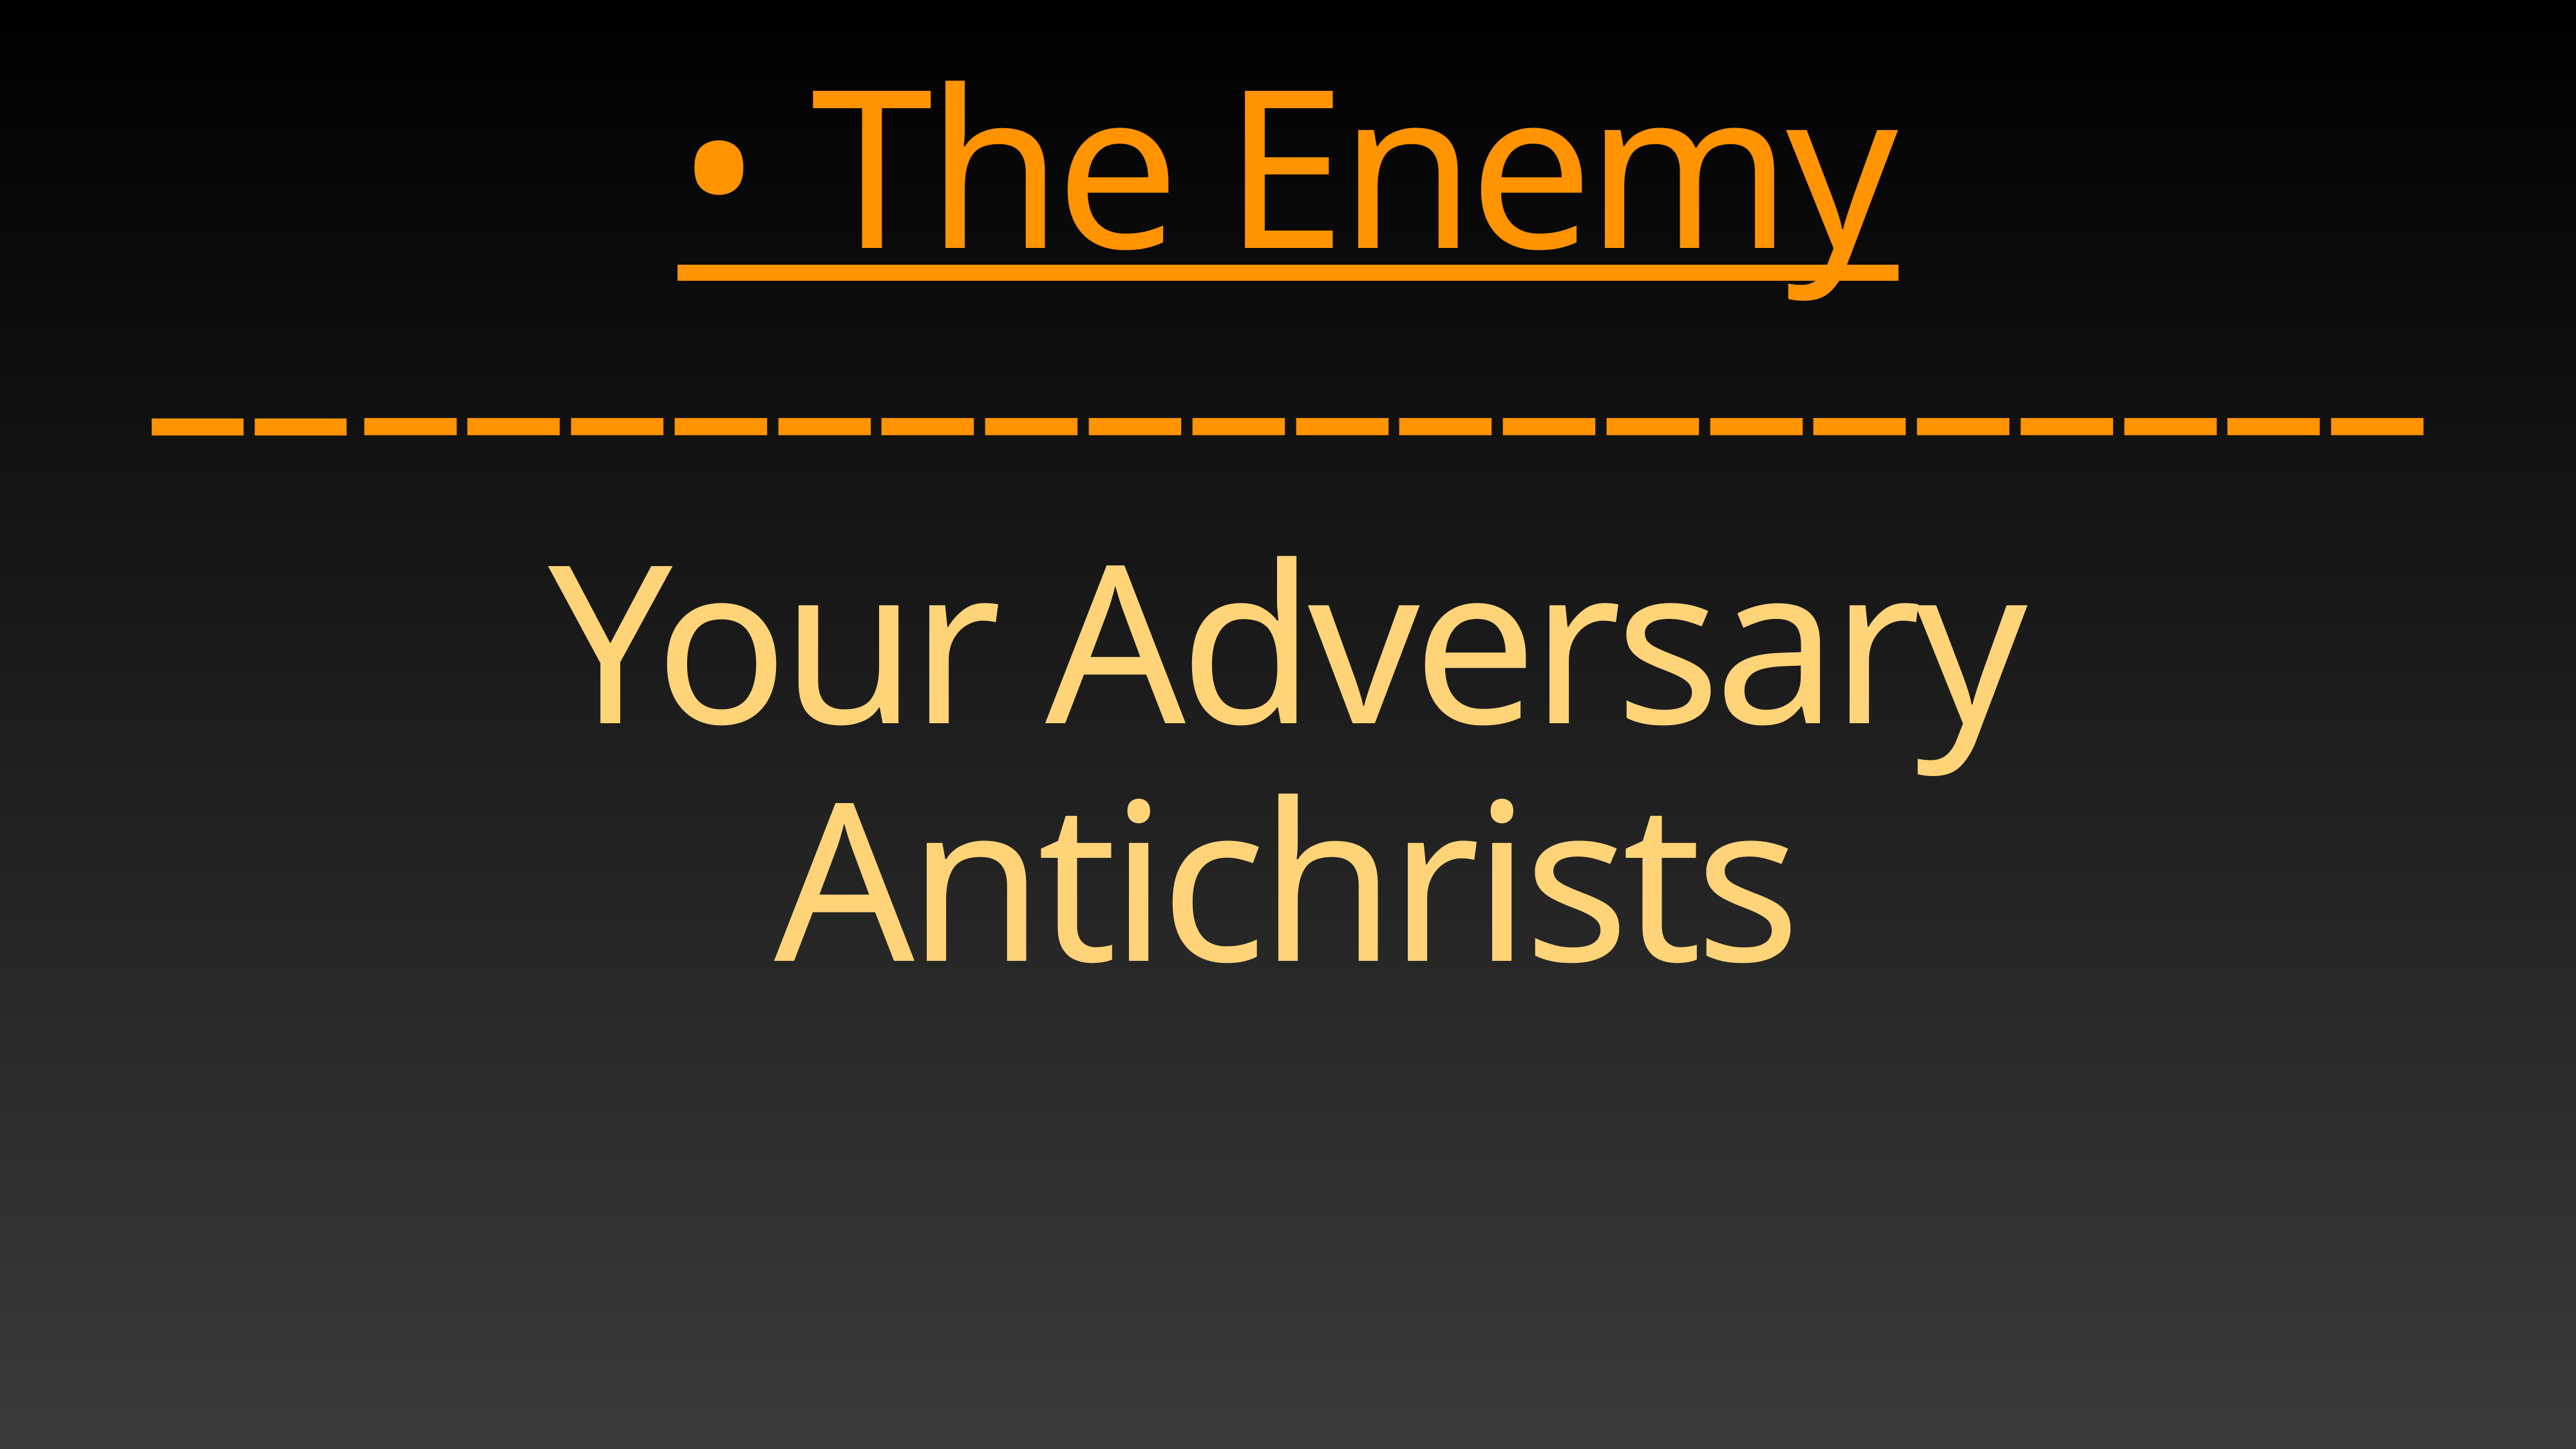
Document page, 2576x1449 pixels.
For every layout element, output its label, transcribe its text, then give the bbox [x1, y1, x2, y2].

title • The Enemy –––––––––––––––––––––– Your Adversary Antichrists [133, 52, 2443, 1397]
